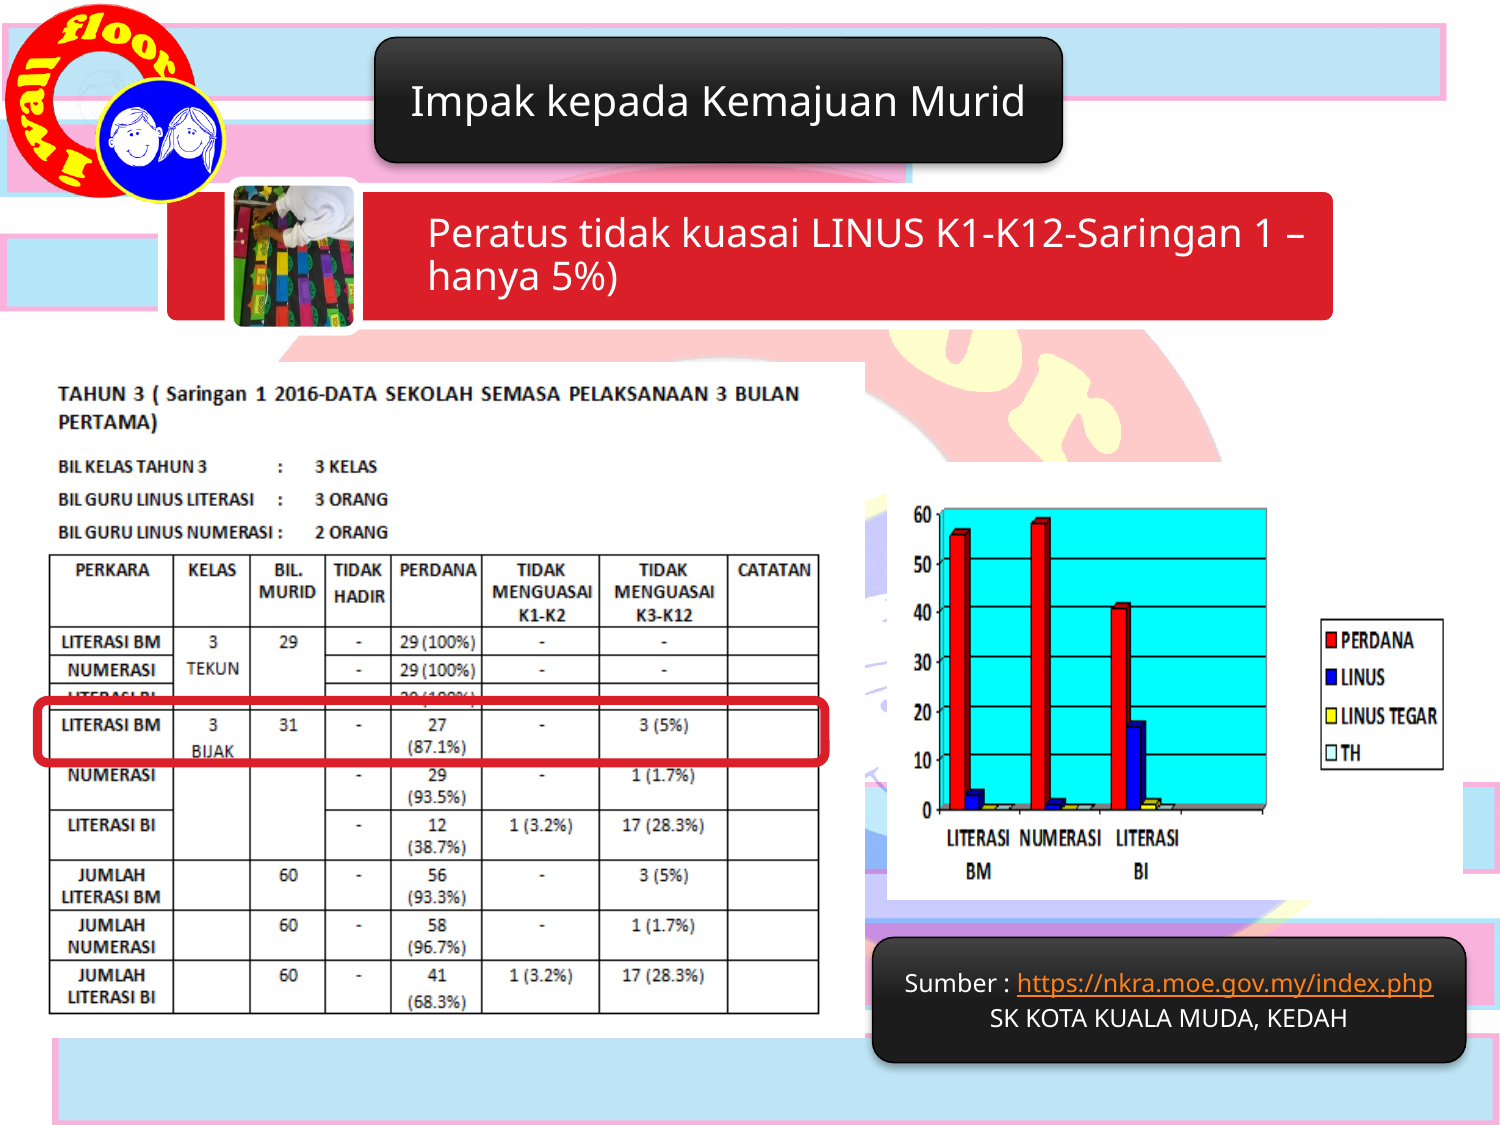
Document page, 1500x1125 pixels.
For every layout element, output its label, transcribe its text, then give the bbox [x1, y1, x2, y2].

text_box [162, 187, 1338, 326]
text_box Sumber : https://nkra.moe.gov.my/index.php SK KOTA KUALA MUDA, KEDAH [871, 936, 1467, 1064]
picture [0, 0, 1500, 1125]
text_box Impak kepada Kemajuan Murid [374, 36, 1064, 164]
